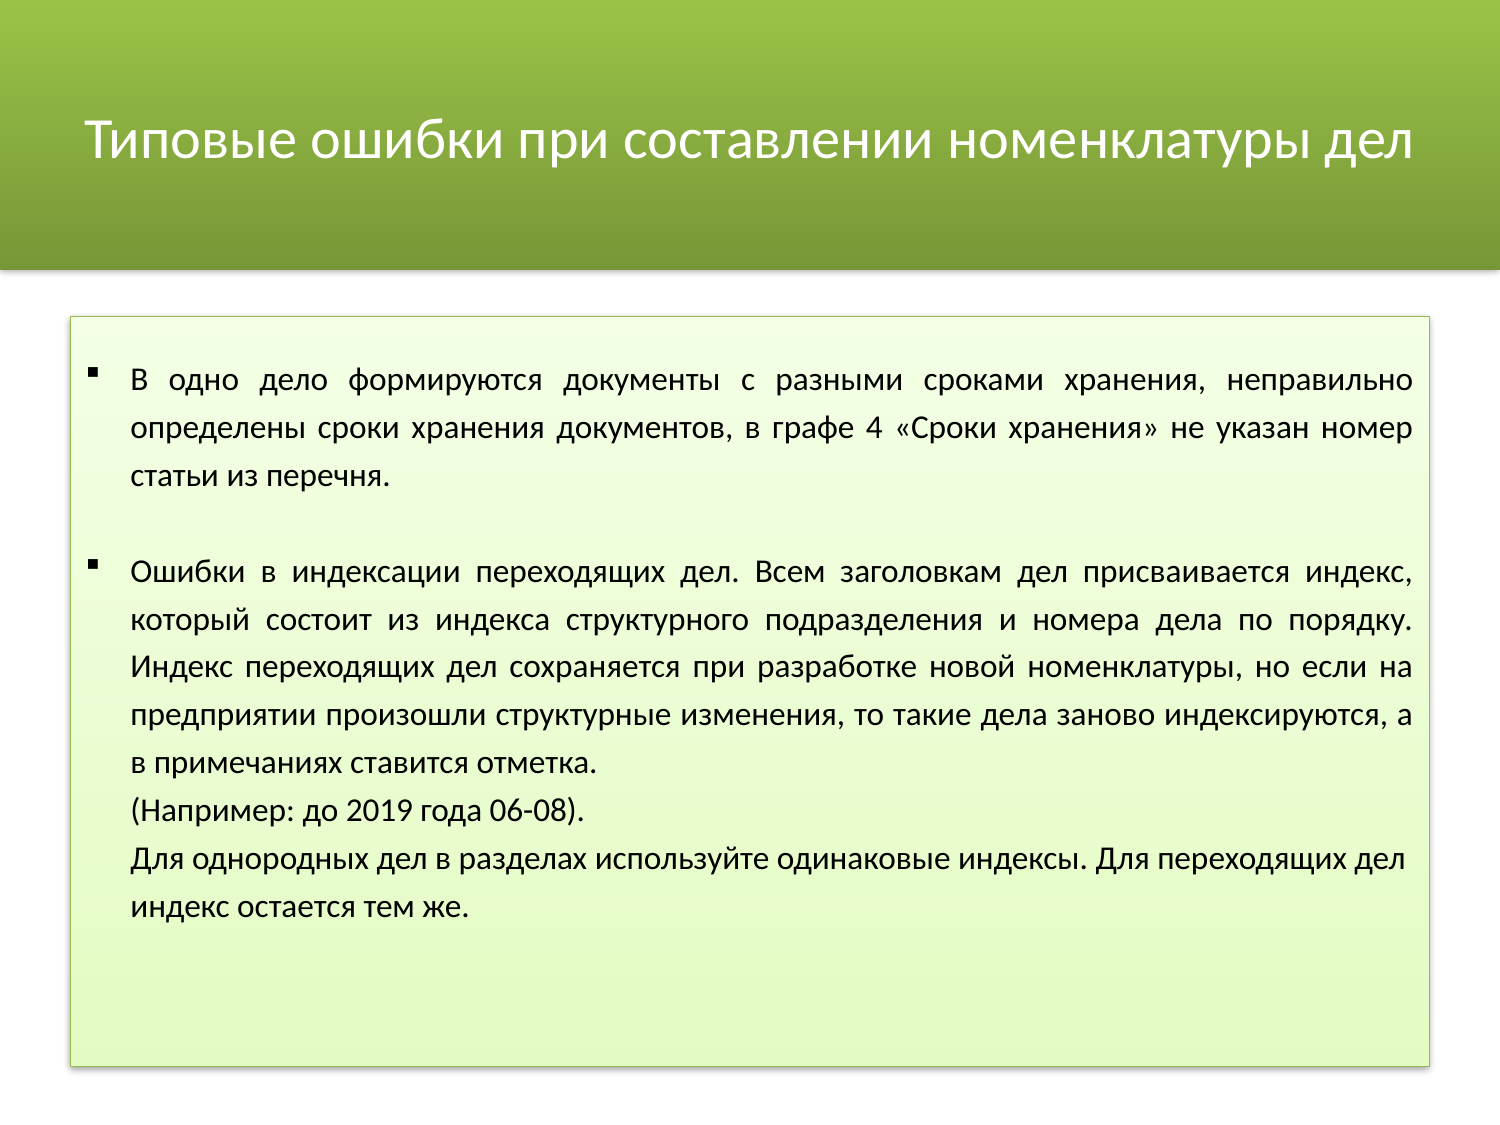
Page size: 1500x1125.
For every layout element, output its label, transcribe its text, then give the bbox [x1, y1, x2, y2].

list В одно дело формируются документы с разными сроками хранения, неправильно определены сроки хранения документов, в графе 4 «Сроки хранения» не указан номер статьи из перечня. Ошибки в индексации переходящих дел. Всем заголовкам дел присваивается индекс, который состоит из индекса структурного подразделения и номера дела по порядку. Индекс переходящих дел сохраняется при разработке новой номенклатуры, но если на предприятии произошли структурные изменения, то такие дела заново индексируются, а в примечаниях ставится отметка. (Например: до 2019 года 06-08). Для однородных дел в разделах используйте одинаковые индексы. Для переходящих дел индекс остается тем же. [70, 316, 1430, 1067]
title Типовые ошибки при составлении номенклатуры дел [0, 0, 1500, 270]
